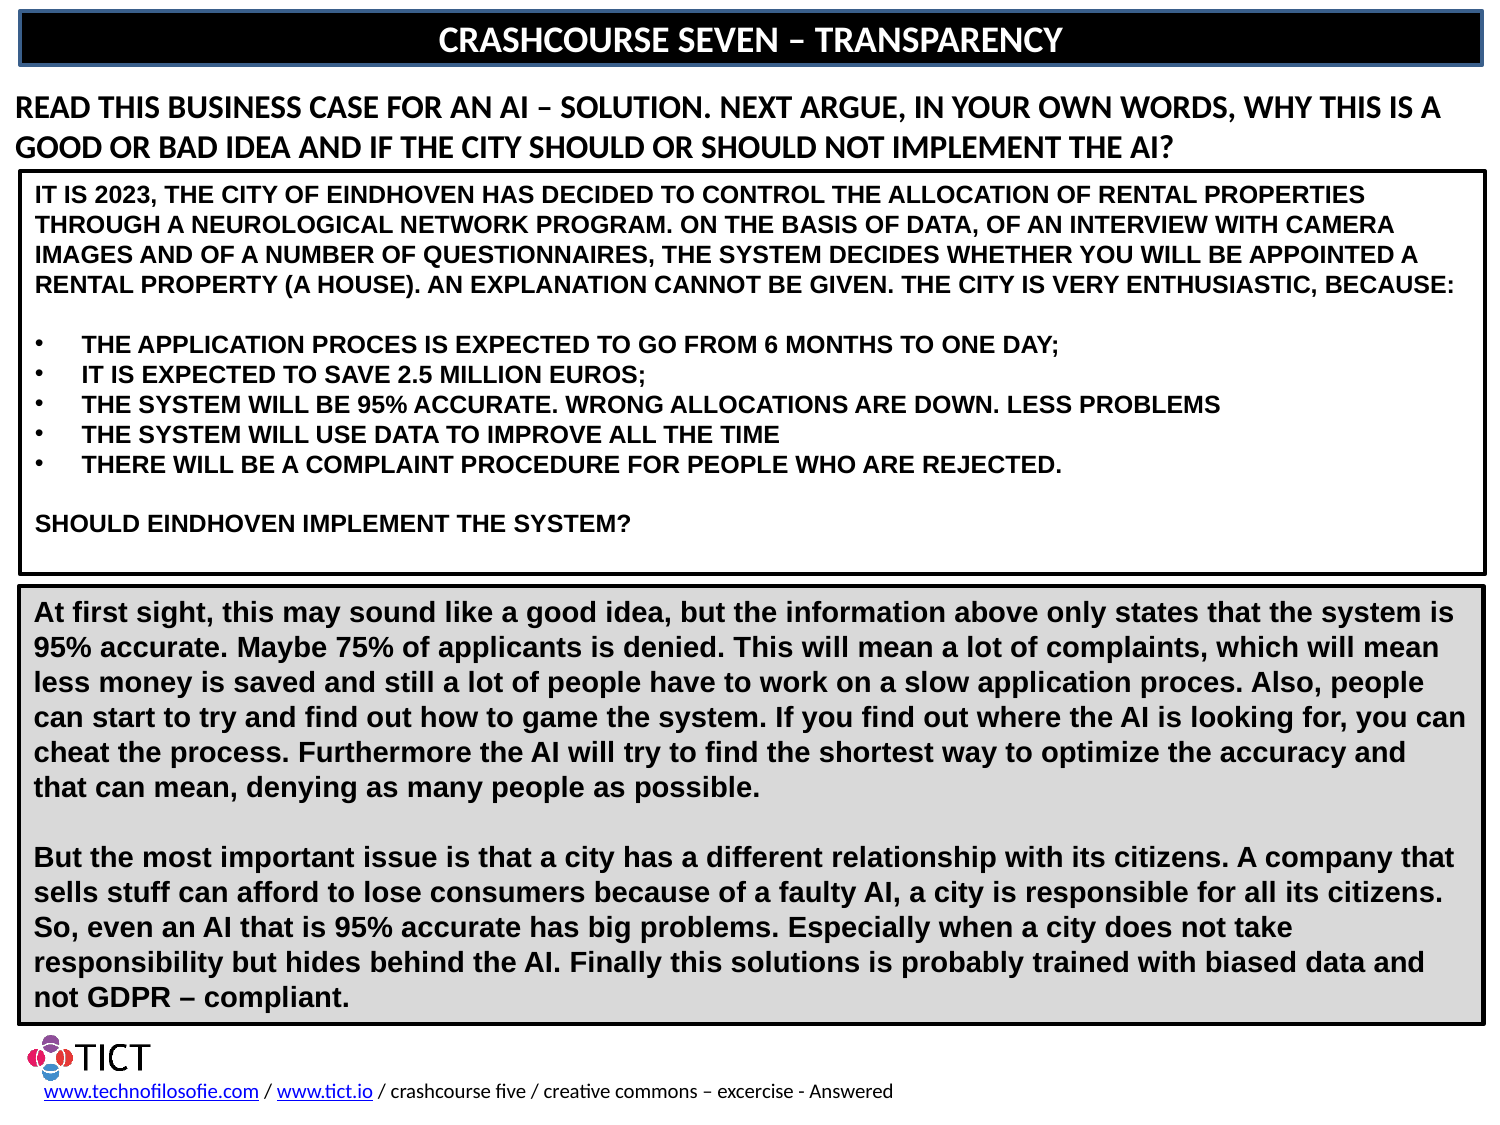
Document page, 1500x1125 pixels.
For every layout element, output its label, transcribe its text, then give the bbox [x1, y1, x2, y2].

text_box At first sight, this may sound like a good idea, but the information above only states that the system is 95% accurate. Maybe 75% of applicants is denied. This will mean a lot of complaints, which will mean less money is saved and still a lot of people have to work on a slow application proces. Also, people can start to try and find out how to game the system. If you find out where the AI is looking for, you can cheat the process. Furthermore the AI will try to find the shortest way to optimize the accuracy and that can mean, denying as many people as possible. But the most important issue is that a city has a different relationship with its citizens. A company that sells stuff can afford to lose consumers because of a faulty AI, a city is responsible for all its citizens. So, even an AI that is 95% accurate has big problems. Especially when a city does not take responsibility but hides behind the AI. Finally this solutions is probably trained with biased data and not GDPR – compliant. [17, 584, 1486, 1026]
text_box www.technofilosofie.com / www.tict.io / crashcourse five / creative commons – excercise - Answered [29, 1070, 909, 1111]
picture [17, 1024, 164, 1091]
text_box IT IS 2023, THE CITY OF EINDHOVEN HAS DECIDED TO CONTROL THE ALLOCATION OF RENTAL PROPERTIES THROUGH A NEUROLOGICAL NETWORK PROGRAM. ON THE BASIS OF DATA, OF AN INTERVIEW WITH CAMERA IMAGES AND OF A NUMBER OF QUESTIONNAIRES, THE SYSTEM DECIDES WHETHER YOU WILL BE APPOINTED A RENTAL PROPERTY (A HOUSE). AN EXPLANATION CANNOT BE GIVEN. THE CITY IS VERY ENTHUSIASTIC, BECAUSE: THE APPLICATION PROCES IS EXPECTED TO GO FROM 6 MONTHS TO ONE DAY; IT IS EXPECTED TO SAVE 2.5 MILLION EUROS; THE SYSTEM WILL BE 95% ACCURATE. WRONG ALLOCATIONS ARE DOWN. LESS PROBLEMS THE SYSTEM WILL USE DATA TO IMPROVE ALL THE TIME THERE WILL BE A COMPLAINT PROCEDURE FOR PEOPLE WHO ARE REJECTED. SHOULD EINDHOVEN IMPLEMENT THE SYSTEM? [18, 169, 1487, 576]
text_box READ THIS BUSINESS CASE FOR AN AI – SOLUTION. NEXT ARGUE, IN YOUR OWN WORDS, WHY THIS IS A GOOD OR BAD IDEA AND IF THE CITY SHOULD OR SHOULD NOT IMPLEMENT THE AI? [0, 77, 1483, 173]
text_box CRASHCOURSE SEVEN – TRANSPARENCY [18, 9, 1484, 67]
